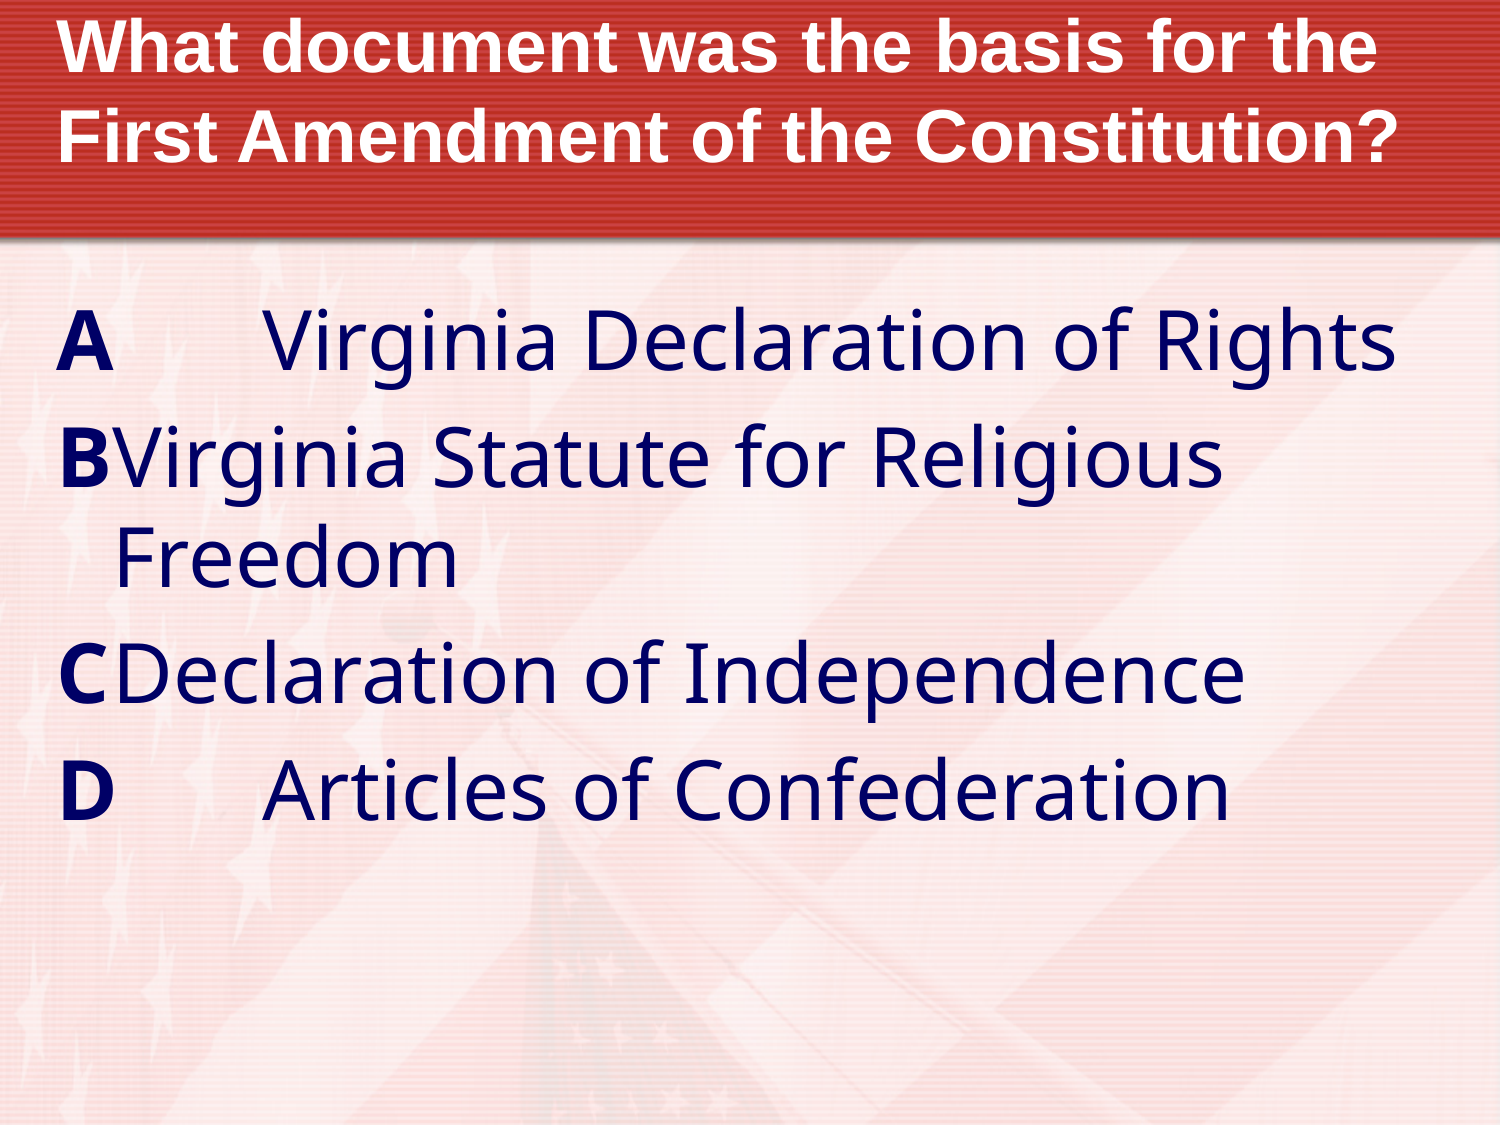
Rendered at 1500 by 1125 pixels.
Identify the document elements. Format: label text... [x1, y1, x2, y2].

list A Virginia Declaration of Rights B Virginia Statute for Religious Freedom C Declaration of Independence D Articles of Confederation [40, 279, 1460, 1095]
title What document was the basis for the First Amendment of the Constitution? [40, 42, 1460, 186]
picture [0, 0, 1500, 1125]
